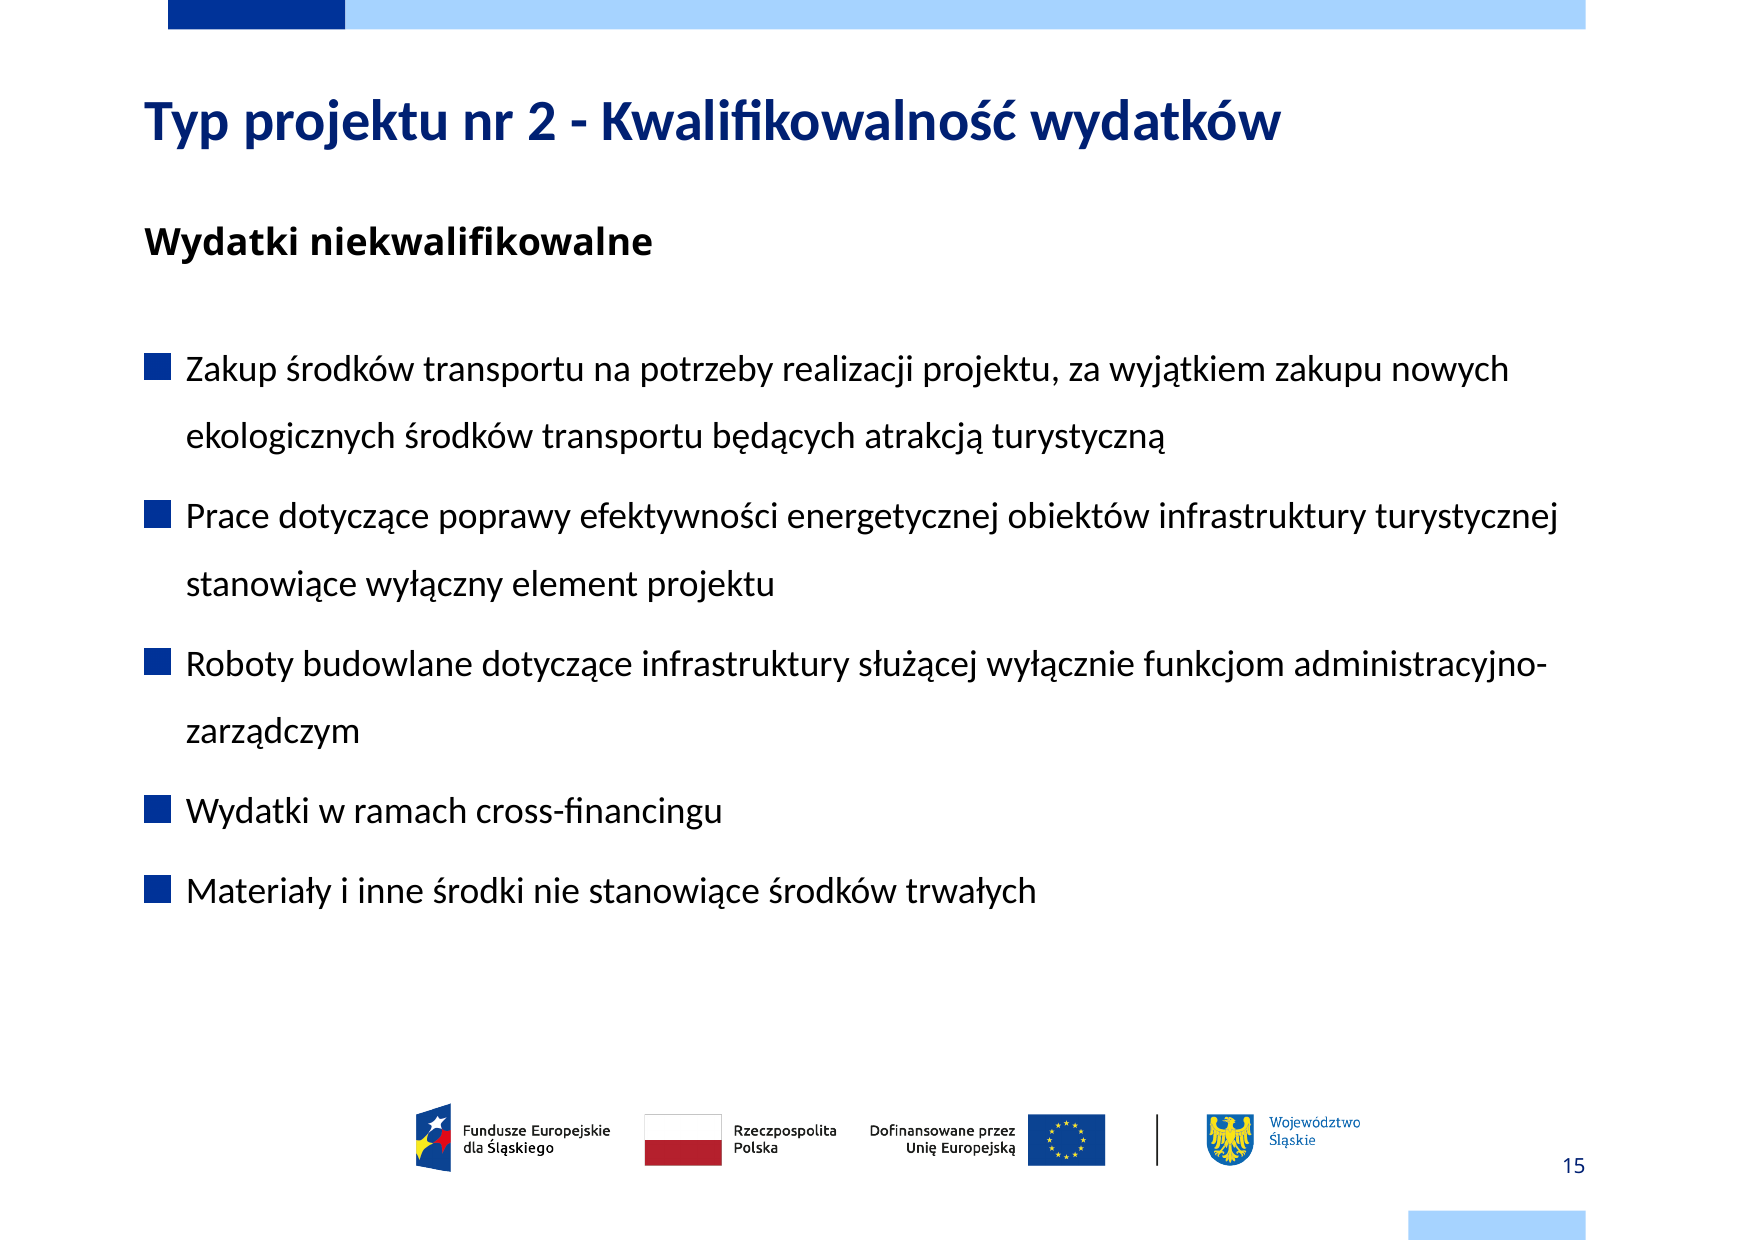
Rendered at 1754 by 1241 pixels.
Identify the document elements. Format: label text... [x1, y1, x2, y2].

picture [144, 795, 171, 823]
list Wydatki niekwalifikowalne Zakup środków transportu na potrzeby realizacji projektu, za wyjątkiem zakupu nowych ekologicznych środków transportu będących atrakcją turystyczną Prace dotyczące poprawy efektywności energetycznej obiektów infrastruktury turystycznej stanowiące wyłączny element projektu Roboty budowlane dotyczące infrastruktury służącej wyłącznie funkcjom administracyjno-zarządczym Wydatki w ramach cross-financingu Materiały i inne środki nie stanowiące środków trwałych [144, 213, 1586, 1001]
title Typ projektu nr 2 - Kwalifikowalność wydatków [144, 76, 1562, 162]
picture [144, 648, 171, 675]
picture [416, 1103, 1360, 1172]
picture [144, 875, 171, 903]
picture [144, 500, 171, 528]
picture [144, 353, 171, 380]
slide_number 15 [1408, 1151, 1586, 1182]
